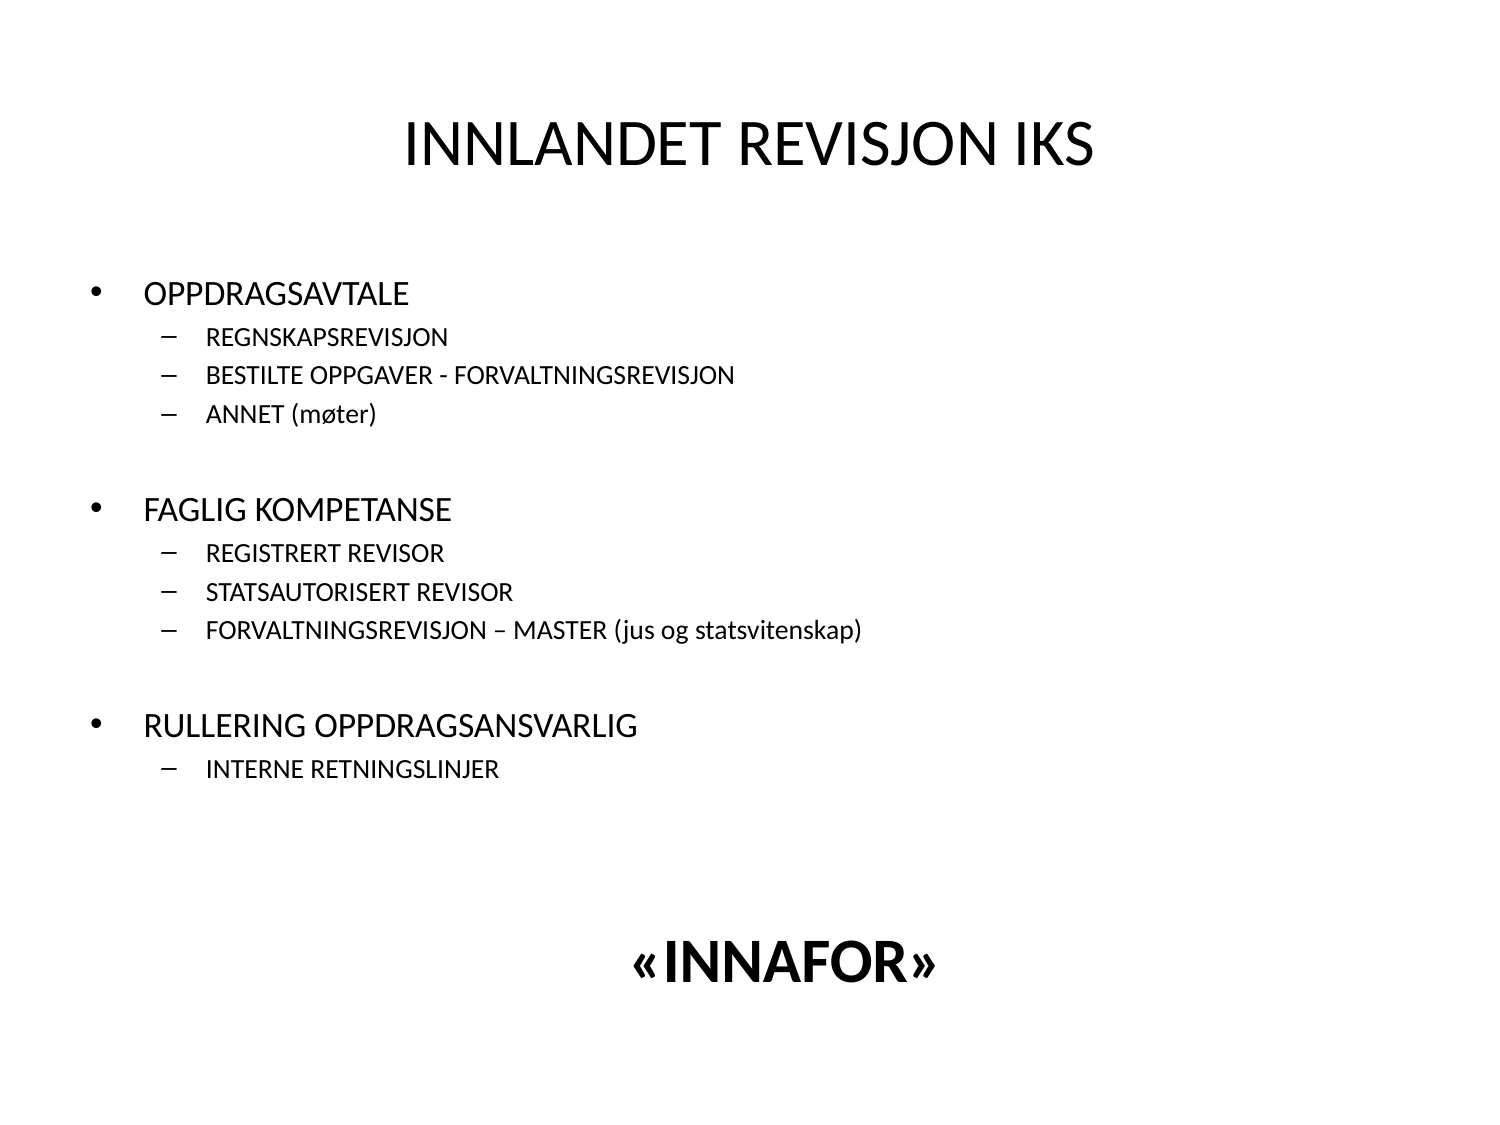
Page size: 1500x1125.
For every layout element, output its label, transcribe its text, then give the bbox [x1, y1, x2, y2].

list OPPDRAGSAVTALE REGNSKAPSREVISJON BESTILTE OPPGAVER - FORVALTNINGSREVISJON ANNET (møter) FAGLIG KOMPETANSE REGISTRERT REVISOR STATSAUTORISERT REVISOR FORVALTNINGSREVISJON – MASTER (jus og statsvitenskap) RULLERING OPPDRAGSANSVARLIG INTERNE RETNINGSLINJER «INNAFOR» [75, 262, 1425, 1005]
title INNLANDET REVISJON IKS [75, 45, 1425, 233]
